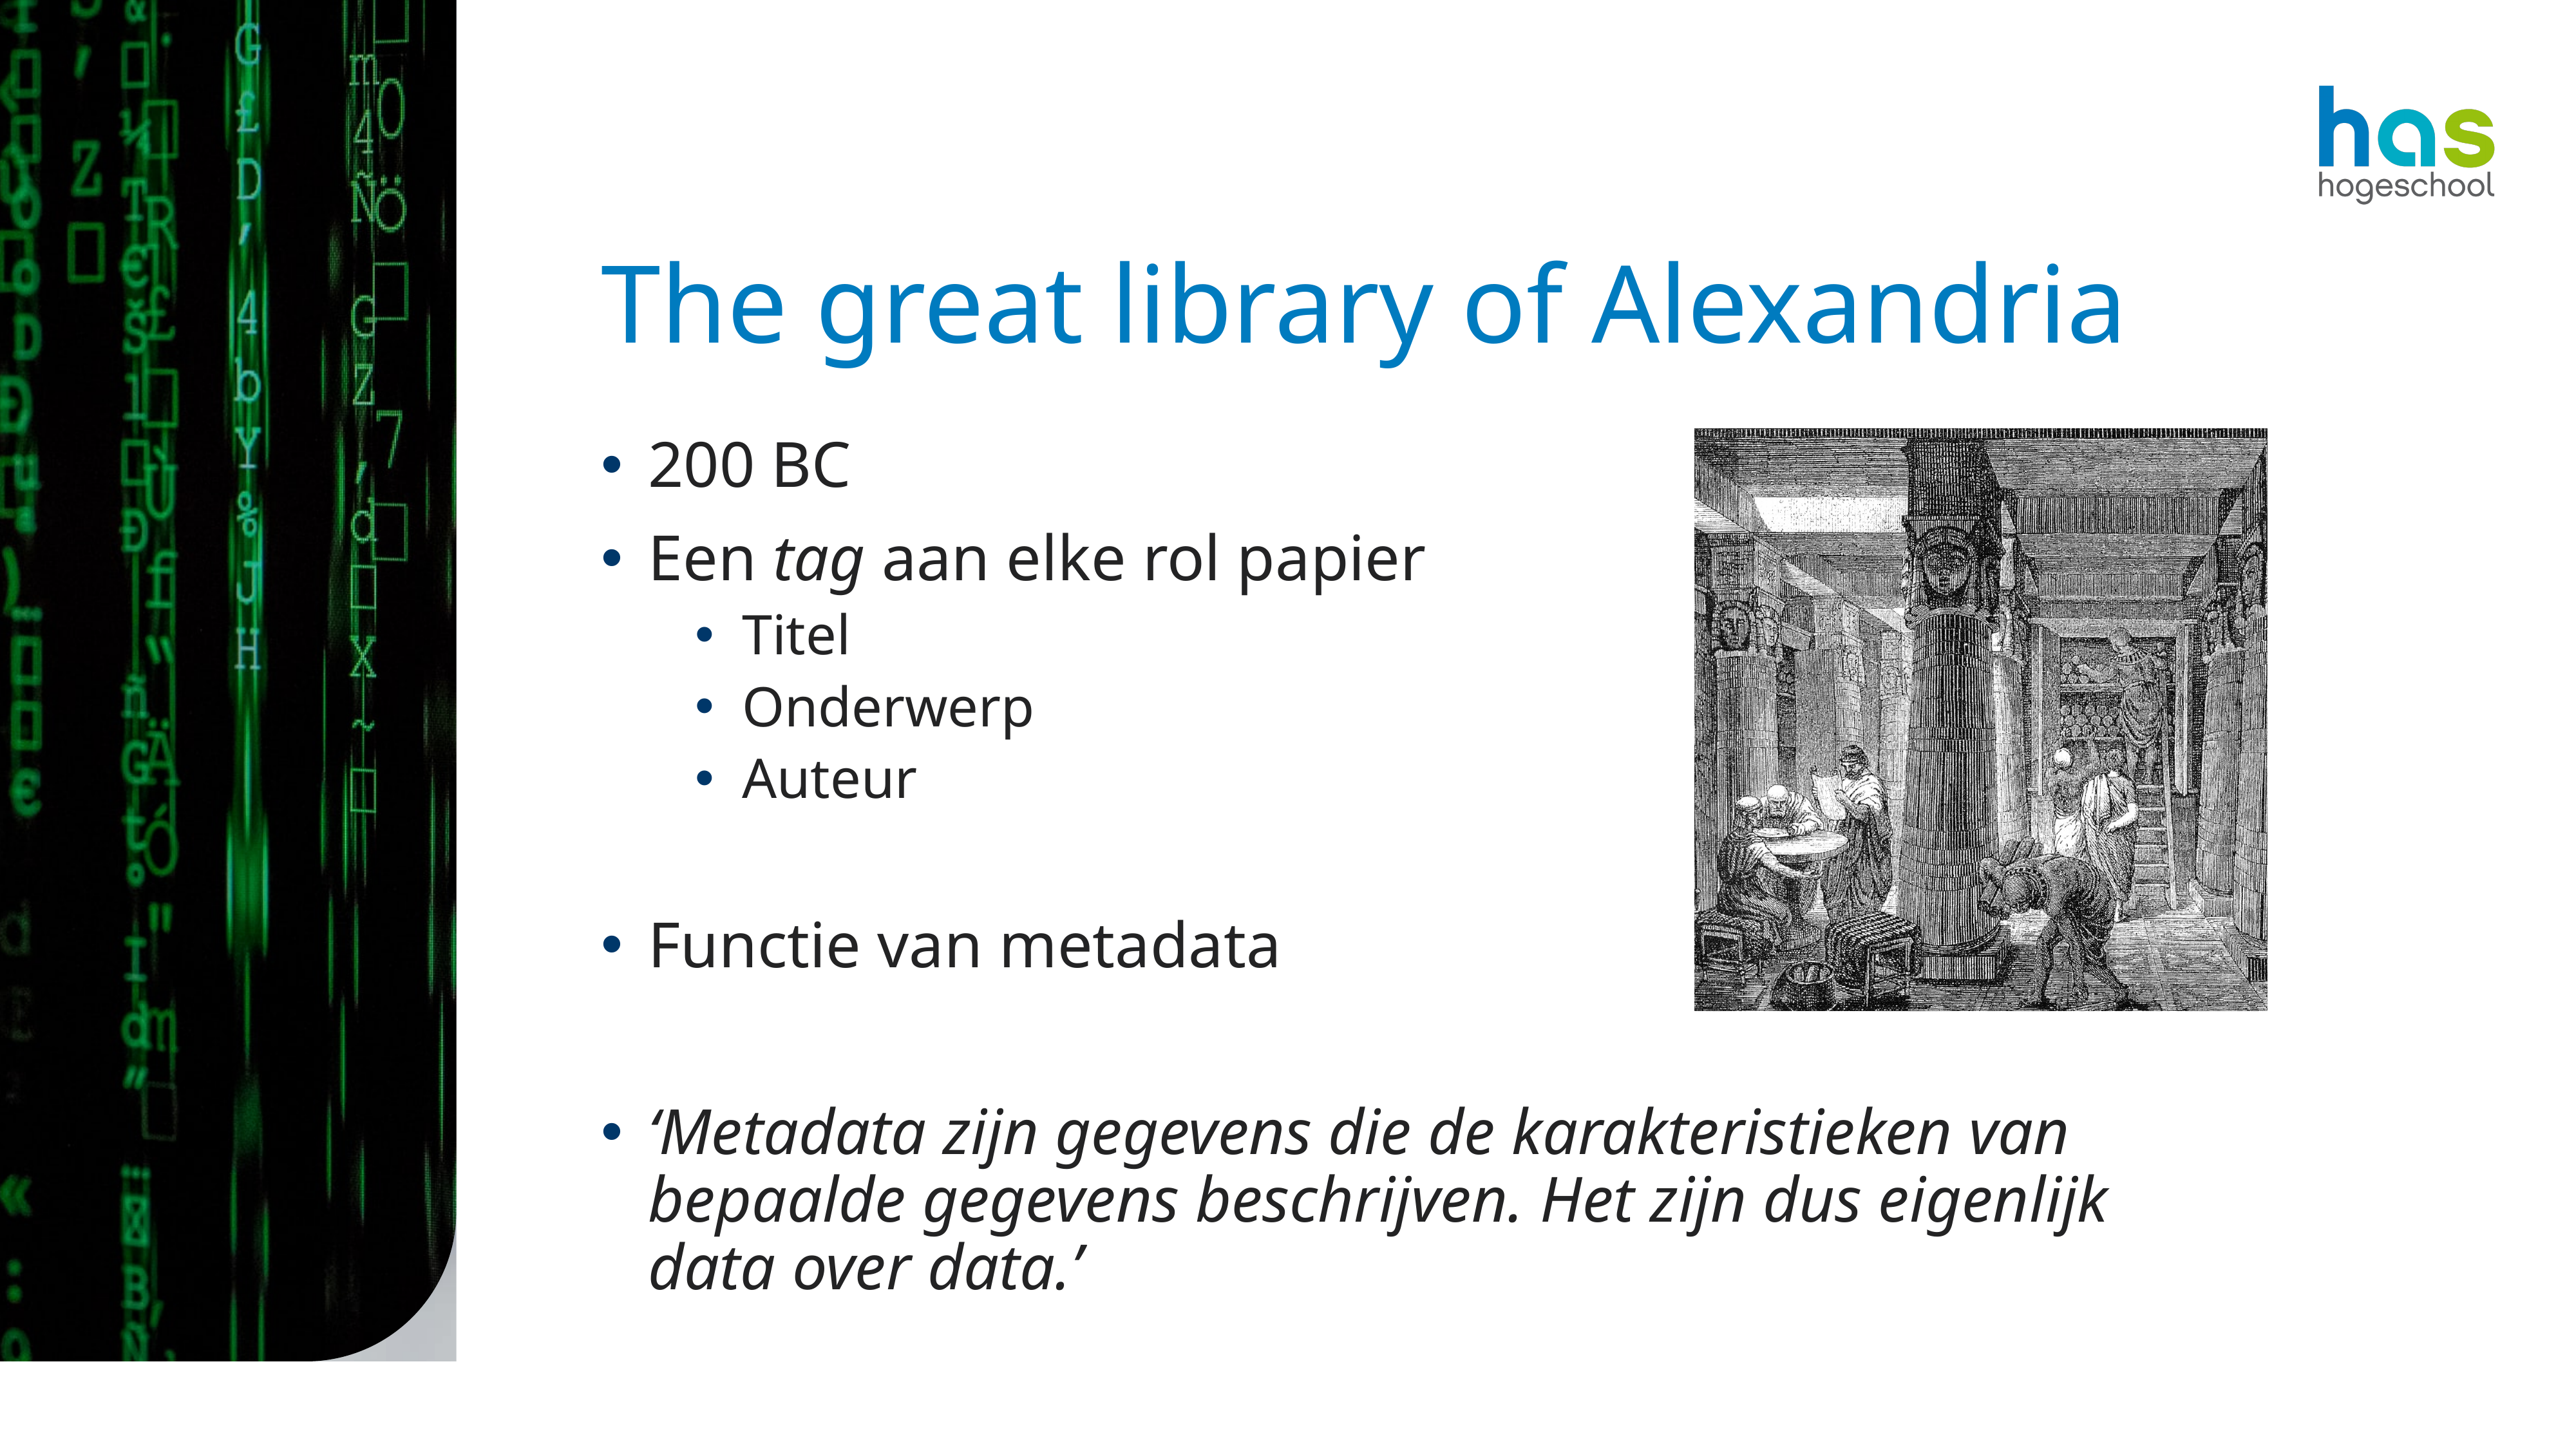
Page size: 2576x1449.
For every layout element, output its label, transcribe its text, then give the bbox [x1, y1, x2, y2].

picture [0, 0, 457, 1361]
picture [2269, 46, 2540, 246]
list 200 BC Een tag aan elke rol papier Titel Onderwerp Auteur Functie van metadata ‘Metadata zijn gegevens die de karakteristieken van bepaalde gegevens beschrijven. Het zijn dus eigenlijk data over data.’ [591, 428, 2231, 1311]
title The great library of Alexandria [591, 208, 2231, 371]
picture [1694, 428, 2268, 1011]
